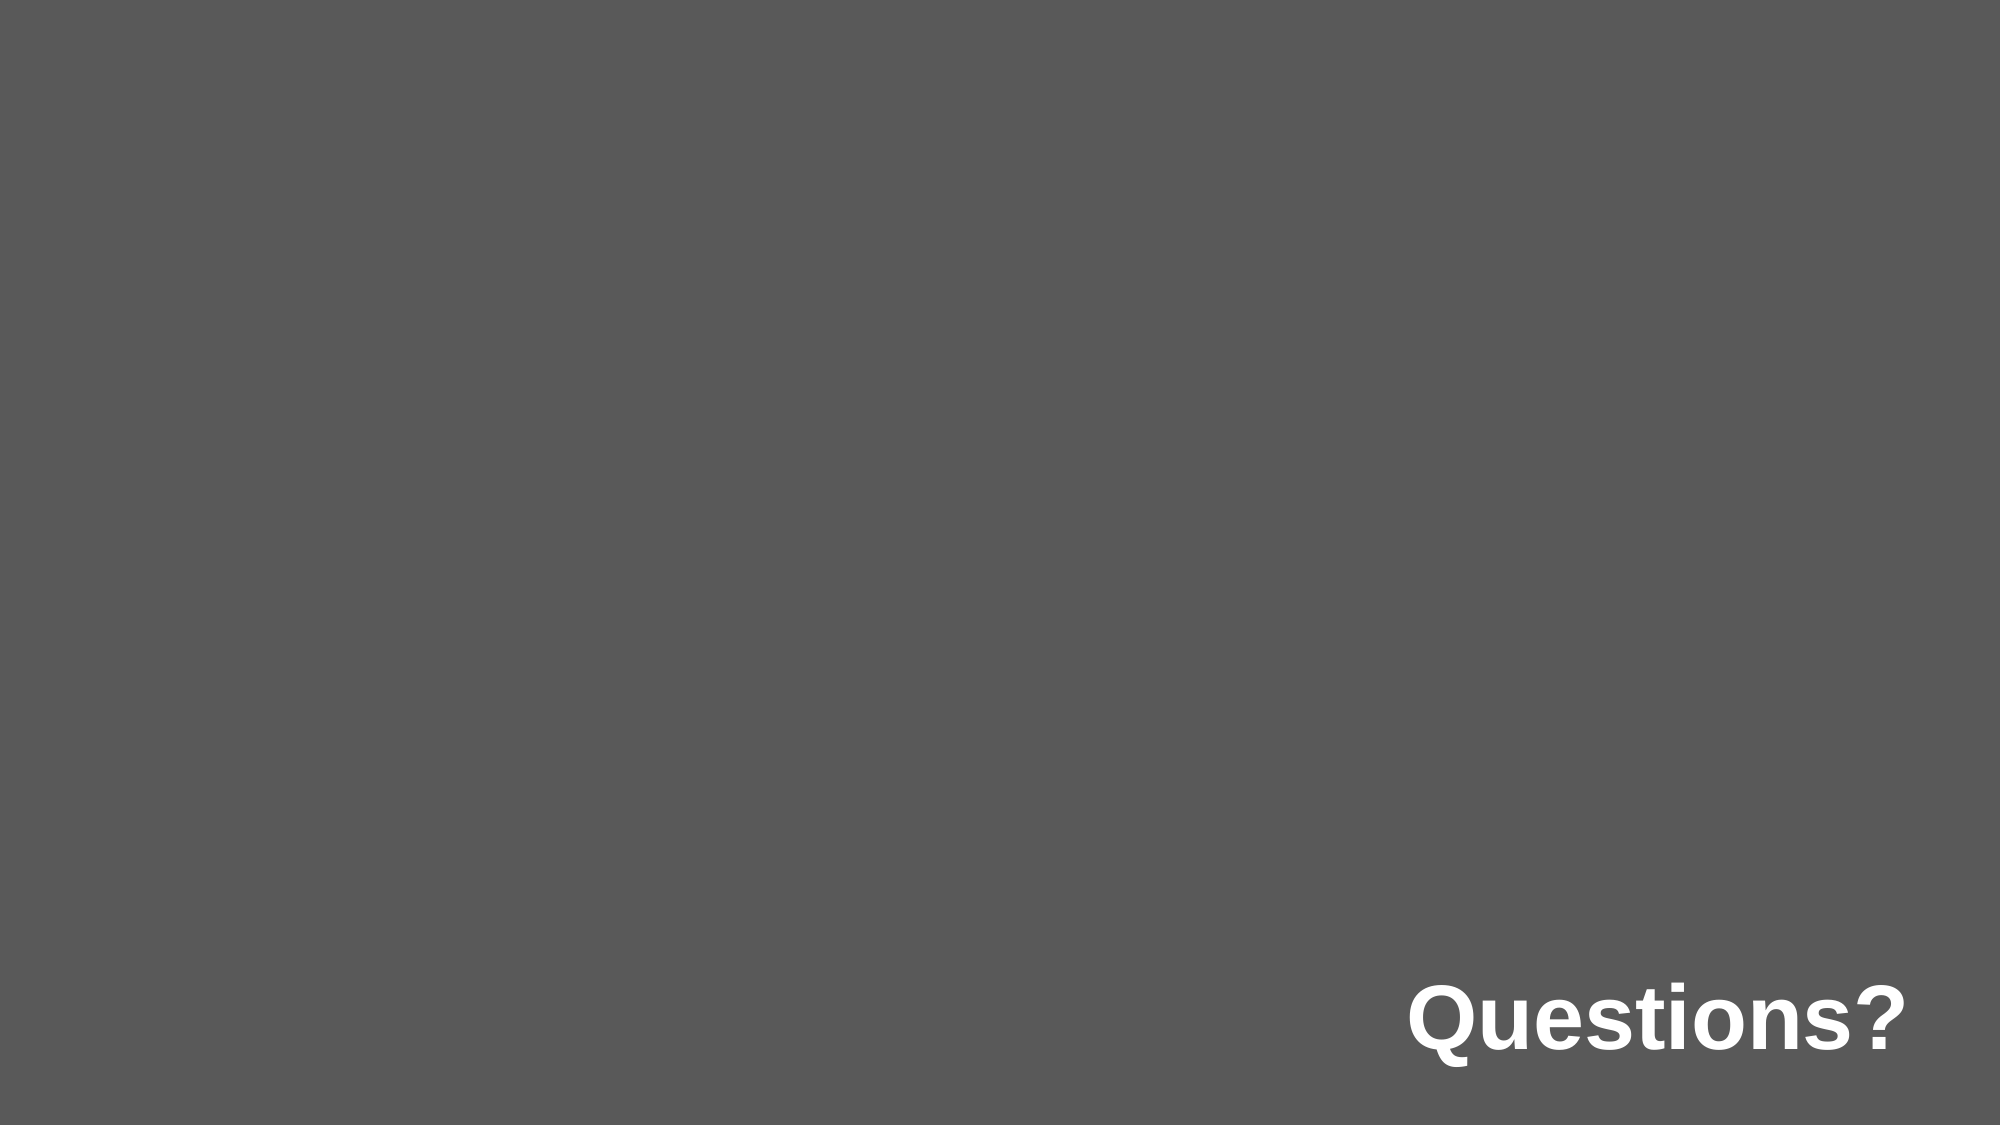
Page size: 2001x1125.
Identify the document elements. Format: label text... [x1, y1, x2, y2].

text_box Questions? [876, 753, 1926, 1076]
text_box [0, 0, 2000, 1125]
